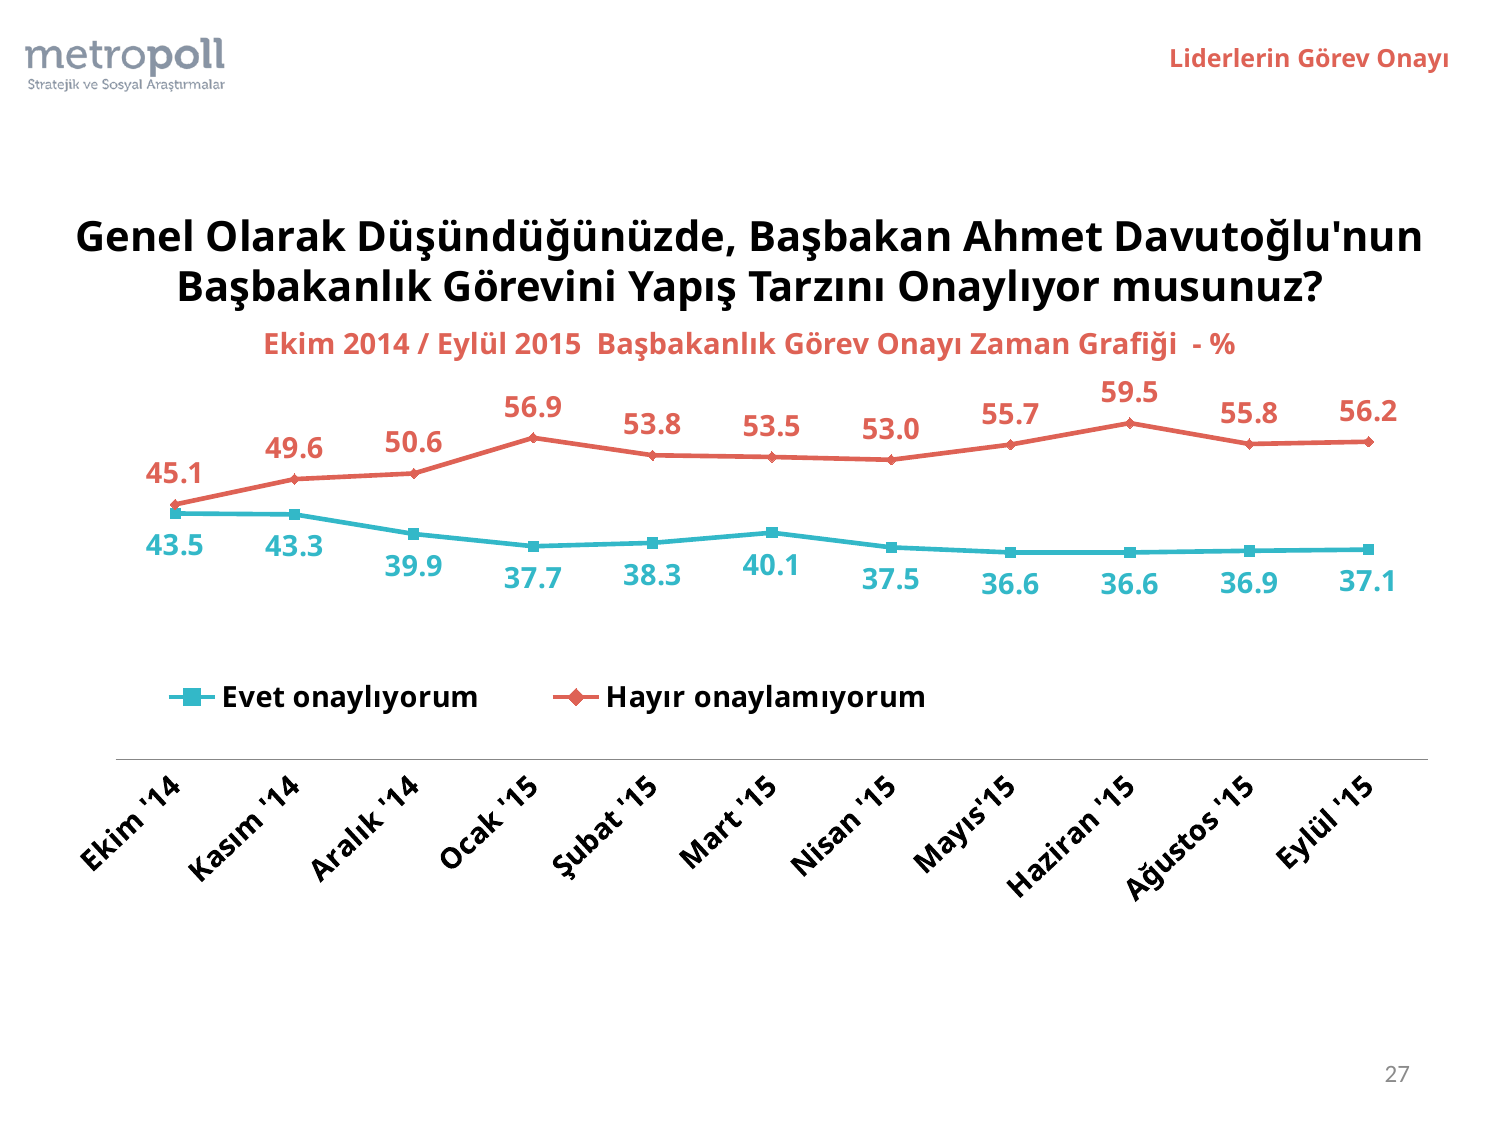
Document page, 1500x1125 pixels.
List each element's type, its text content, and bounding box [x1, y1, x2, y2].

slide_number 27 [1074, 1042, 1425, 1103]
text_box Liderlerin Görev Onayı [222, 35, 1465, 80]
chart [70, 230, 1430, 940]
picture [24, 37, 226, 92]
text_box Genel Olarak Düşündüğünüzde, Başbakan Ahmet Davutoğlu'nun Başbakanlık Görevini Yapış Tarzını Onaylıyor musunuz? [50, 212, 1450, 308]
